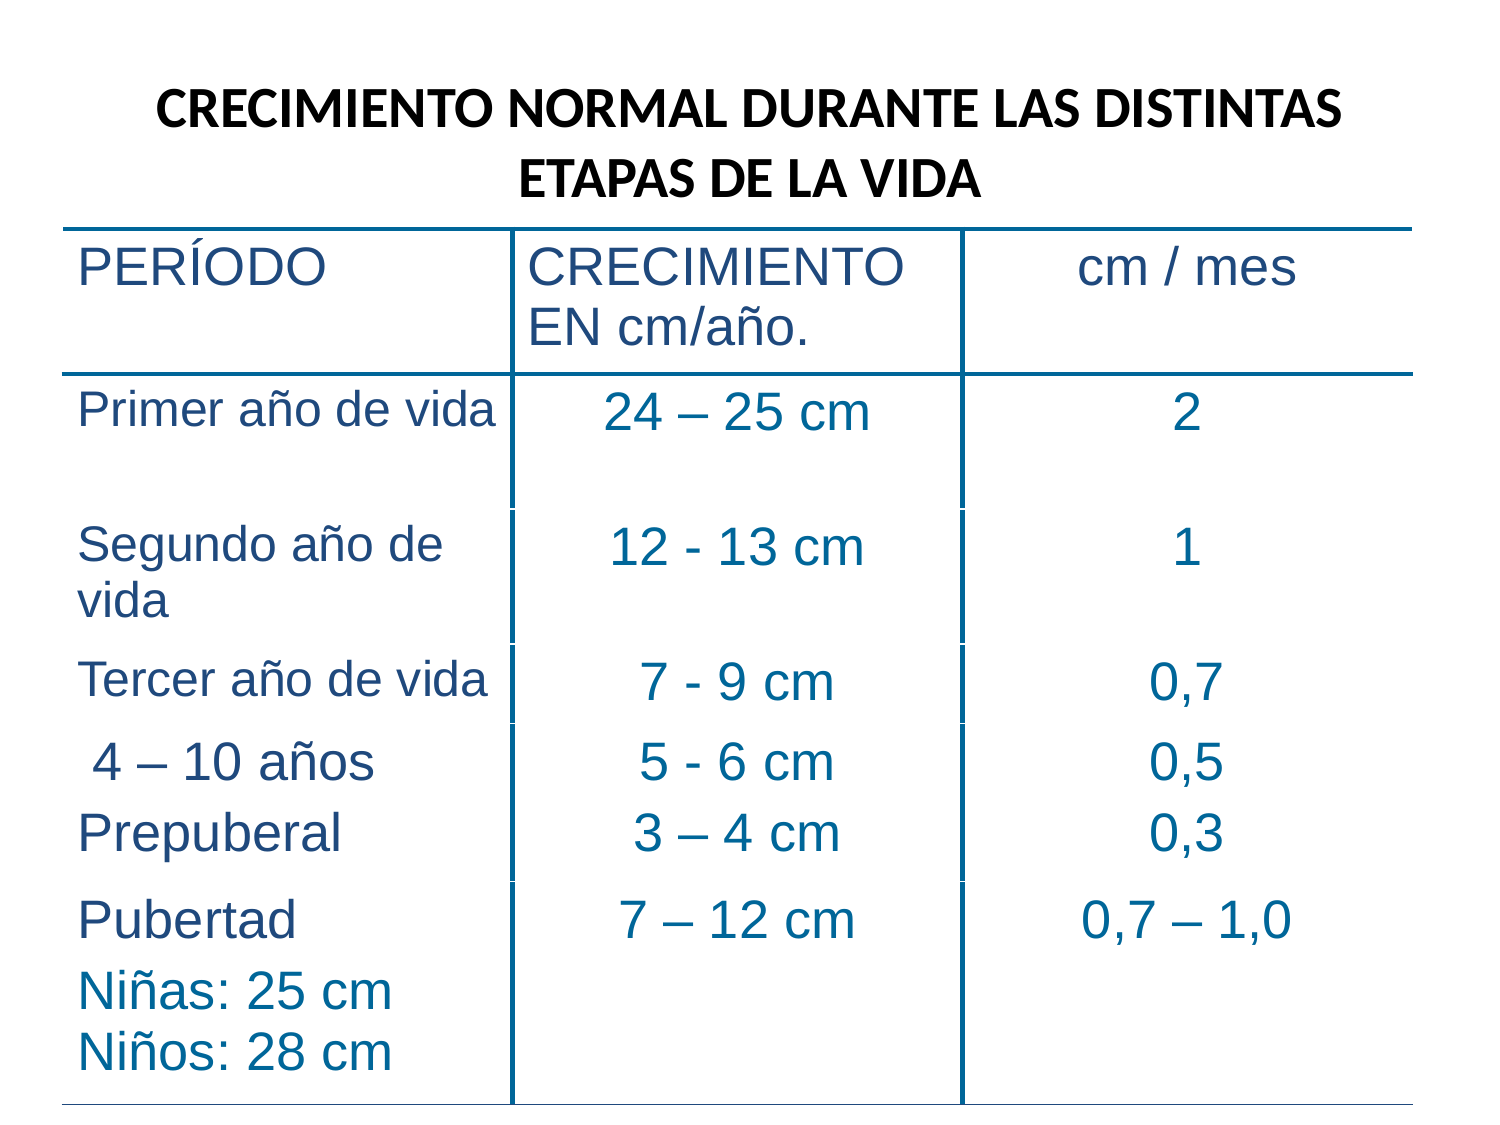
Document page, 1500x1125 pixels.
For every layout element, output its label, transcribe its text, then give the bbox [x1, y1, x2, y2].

table_cell 0,5 0,3 [965, 724, 1412, 881]
table_cell Pubertad Niñas: 25 cm Niños: 28 cm [63, 882, 510, 1104]
table_header CRECIMIENTO EN cm/año. [515, 231, 960, 372]
table_header cm / mes [965, 231, 1412, 372]
table_cell 12 - 13 cm [515, 510, 960, 643]
table_cell 5 - 6 cm 3 – 4 cm [515, 724, 960, 881]
table_cell 2 [965, 376, 1412, 508]
table_cell 1 [965, 510, 1412, 643]
table_cell Segundo año de vida [63, 510, 510, 643]
table_cell 7 - 9 cm [515, 645, 960, 723]
table_cell 24 – 25 cm [515, 376, 960, 508]
table_cell Tercer año de vida [63, 645, 510, 723]
table_header PERÍODO [63, 231, 510, 372]
table_cell 0,7 – 1,0 [965, 882, 1412, 1104]
table_cell 7 – 12 cm [515, 882, 960, 1104]
table_cell Primer año de vida [63, 376, 510, 508]
table_cell 4 – 10 años Prepuberal [63, 724, 510, 881]
table_cell 0,7 [965, 645, 1412, 723]
title CRECIMIENTO NORMAL DURANTE LAS DISTINTAS ETAPAS DE LA VIDA [75, 45, 1425, 233]
